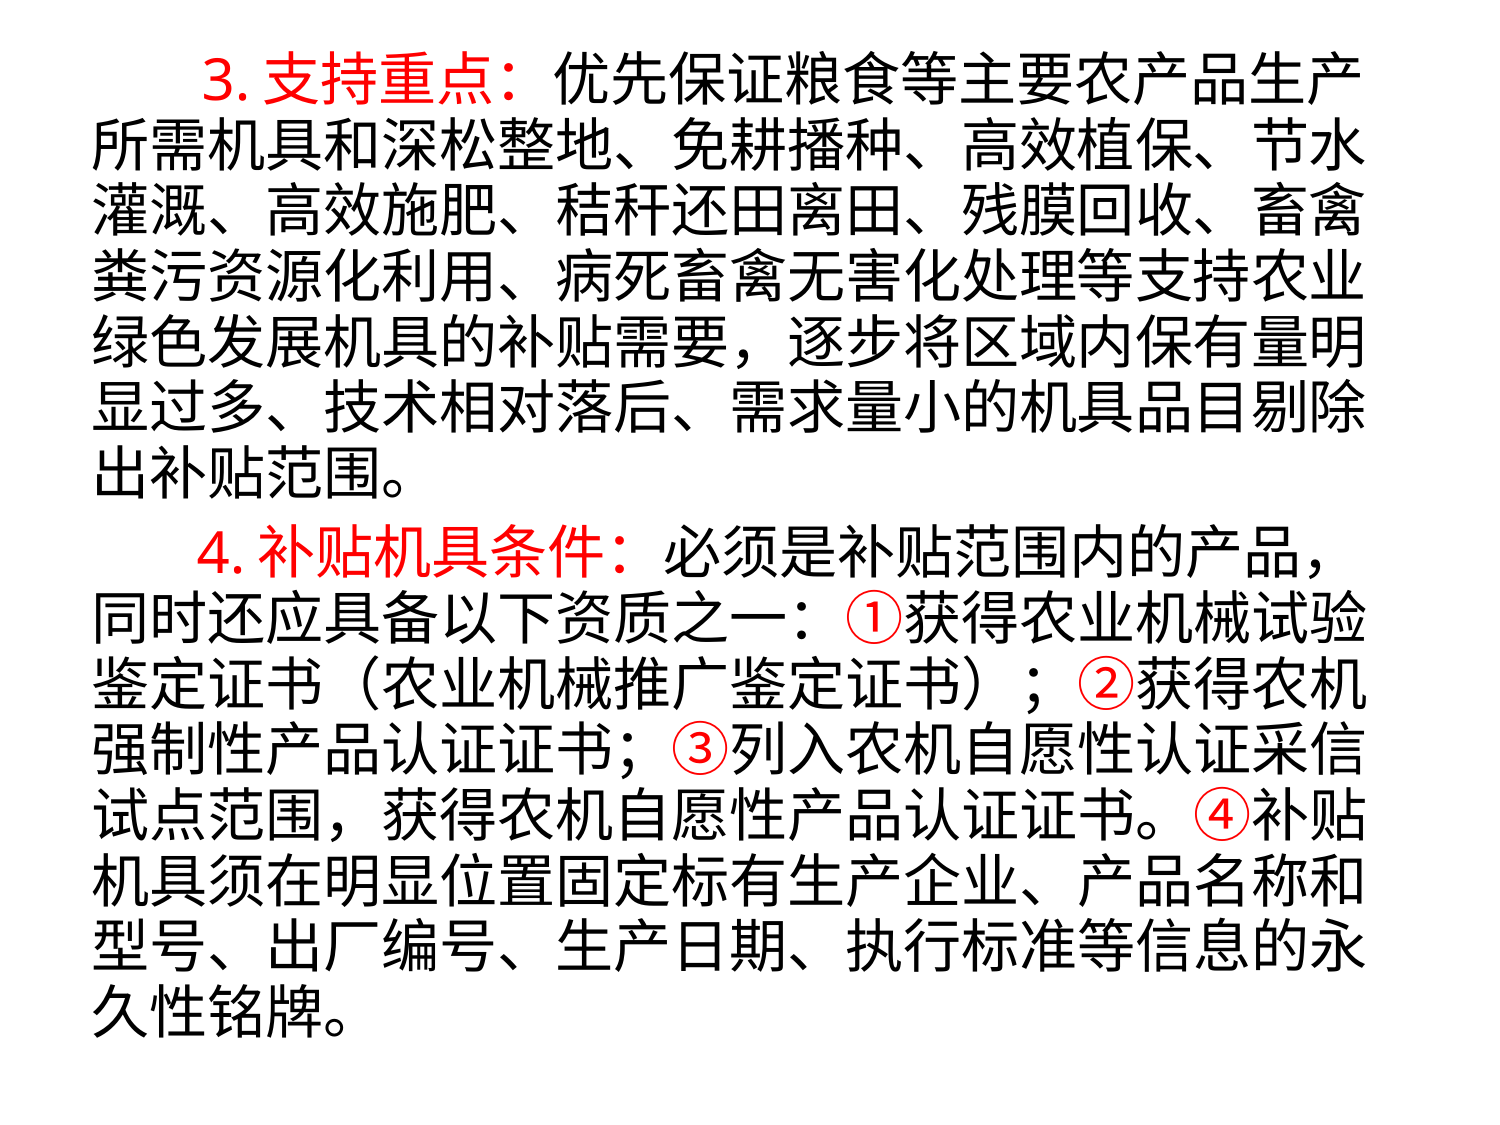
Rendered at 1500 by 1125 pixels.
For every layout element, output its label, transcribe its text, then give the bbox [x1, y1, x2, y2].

list 3.支持重点：优先保证粮食等主要农产品生产所需机具和深松整地、免耕播种、高效植保、节水灌溉、高效施肥、秸秆还田离田、残膜回收、畜禽粪污资源化利用、病死畜禽无害化处理等支持农业绿色发展机具的补贴需要，逐步将区域内保有量明显过多、技术相对落后、需求量小的机具品目剔除出补贴范围。 4.补贴机具条件：必须是补贴范围内的产品，同时还应具备以下资质之一：①获得农业机械试验鉴定证书（农业机械推广鉴定证书）；②获得农机强制性产品认证证书；③列入农机自愿性认证采信试点范围，获得农机自愿性产品认证证书。④补贴机具须在明显位置固定标有生产企业、产品名称和型号、出厂编号、生产日期、执行标准等信息的永久性铭牌。 [76, 39, 1416, 1055]
